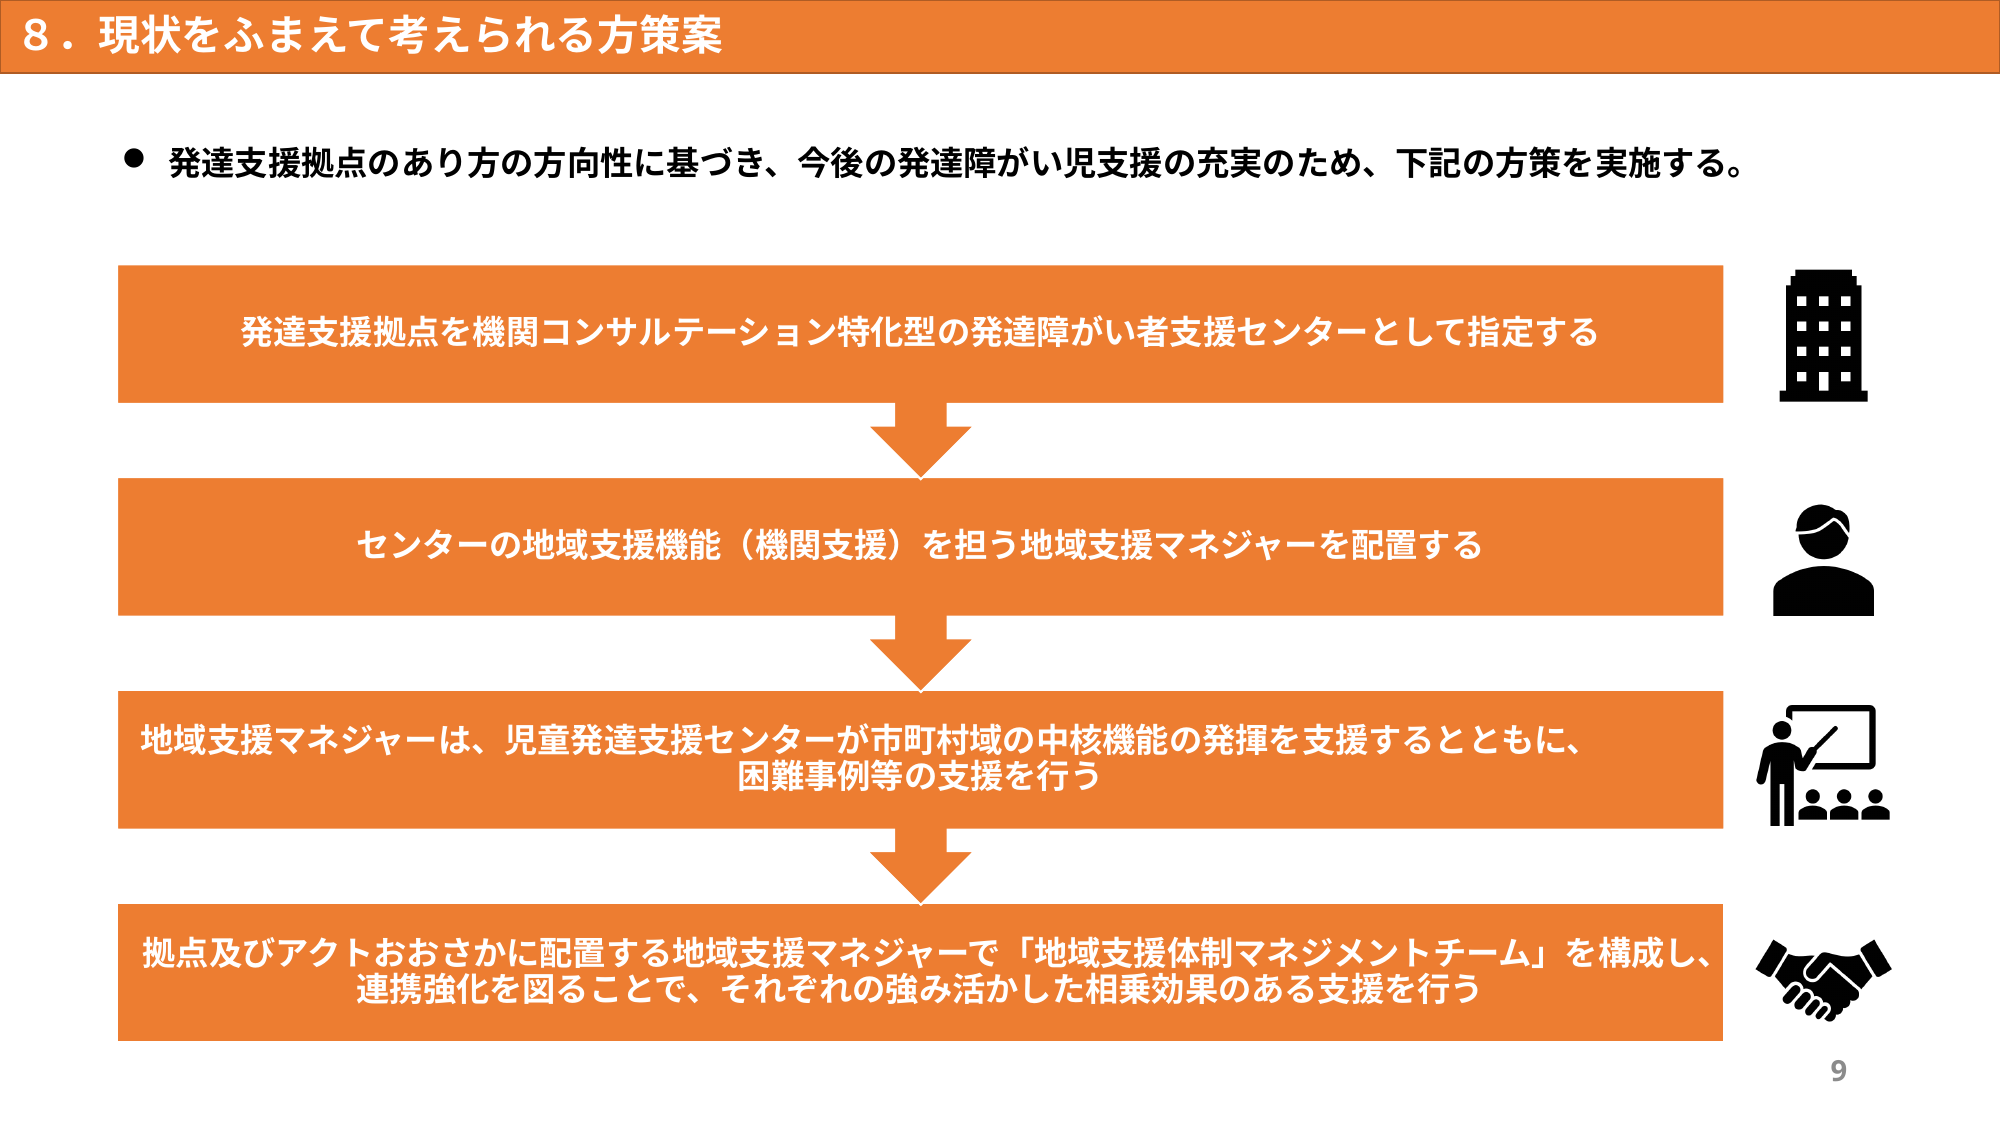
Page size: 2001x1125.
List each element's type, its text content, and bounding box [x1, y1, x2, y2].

picture [1748, 487, 1899, 638]
picture [1748, 260, 1899, 411]
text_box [116, 263, 1725, 1043]
picture [1748, 905, 1899, 1056]
text_box 発達支援拠点のあり方の方向性に基づき、今後の発達障がい児支援の充実のため、下記の方策を実施する。 [106, 134, 1805, 190]
picture [1748, 689, 1899, 840]
text_box ８．現状をふまえて考えられる方策案 [0, 0, 2000, 74]
slide_number 9 [1412, 1042, 1863, 1103]
